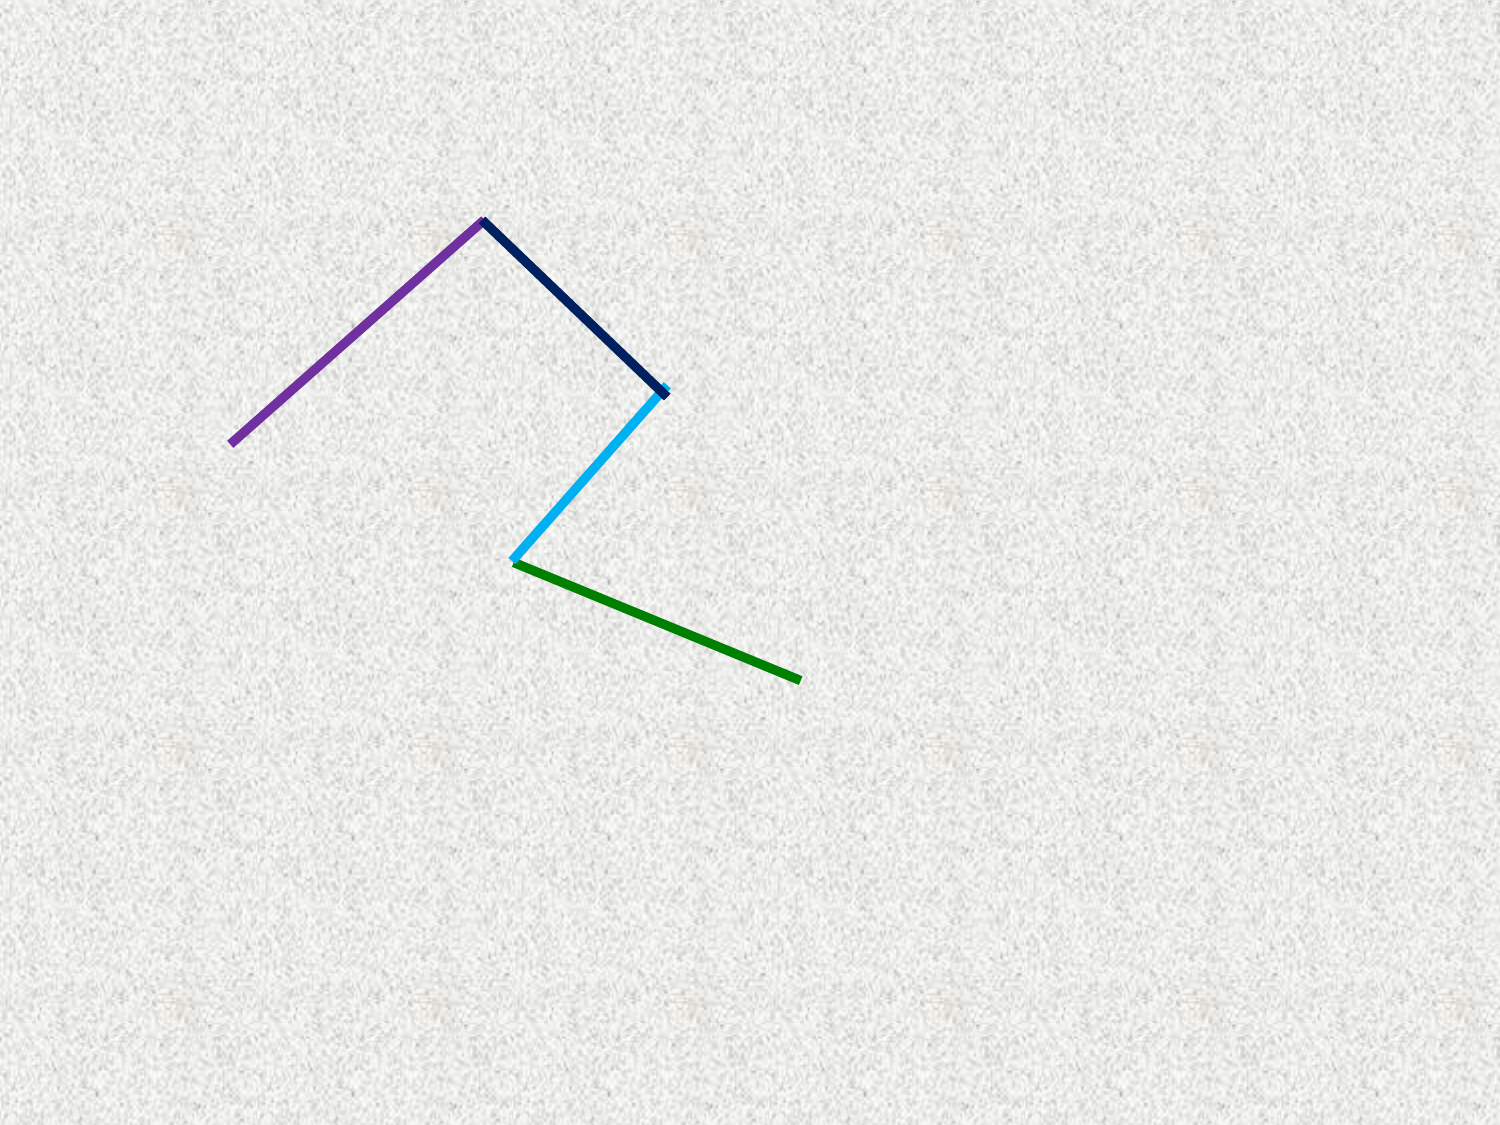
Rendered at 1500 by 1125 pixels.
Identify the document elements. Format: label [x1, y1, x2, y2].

picture [0, 0, 1500, 1125]
text_box [229, 219, 485, 445]
text_box [513, 562, 801, 681]
text_box [511, 404, 668, 562]
text_box [481, 219, 668, 398]
